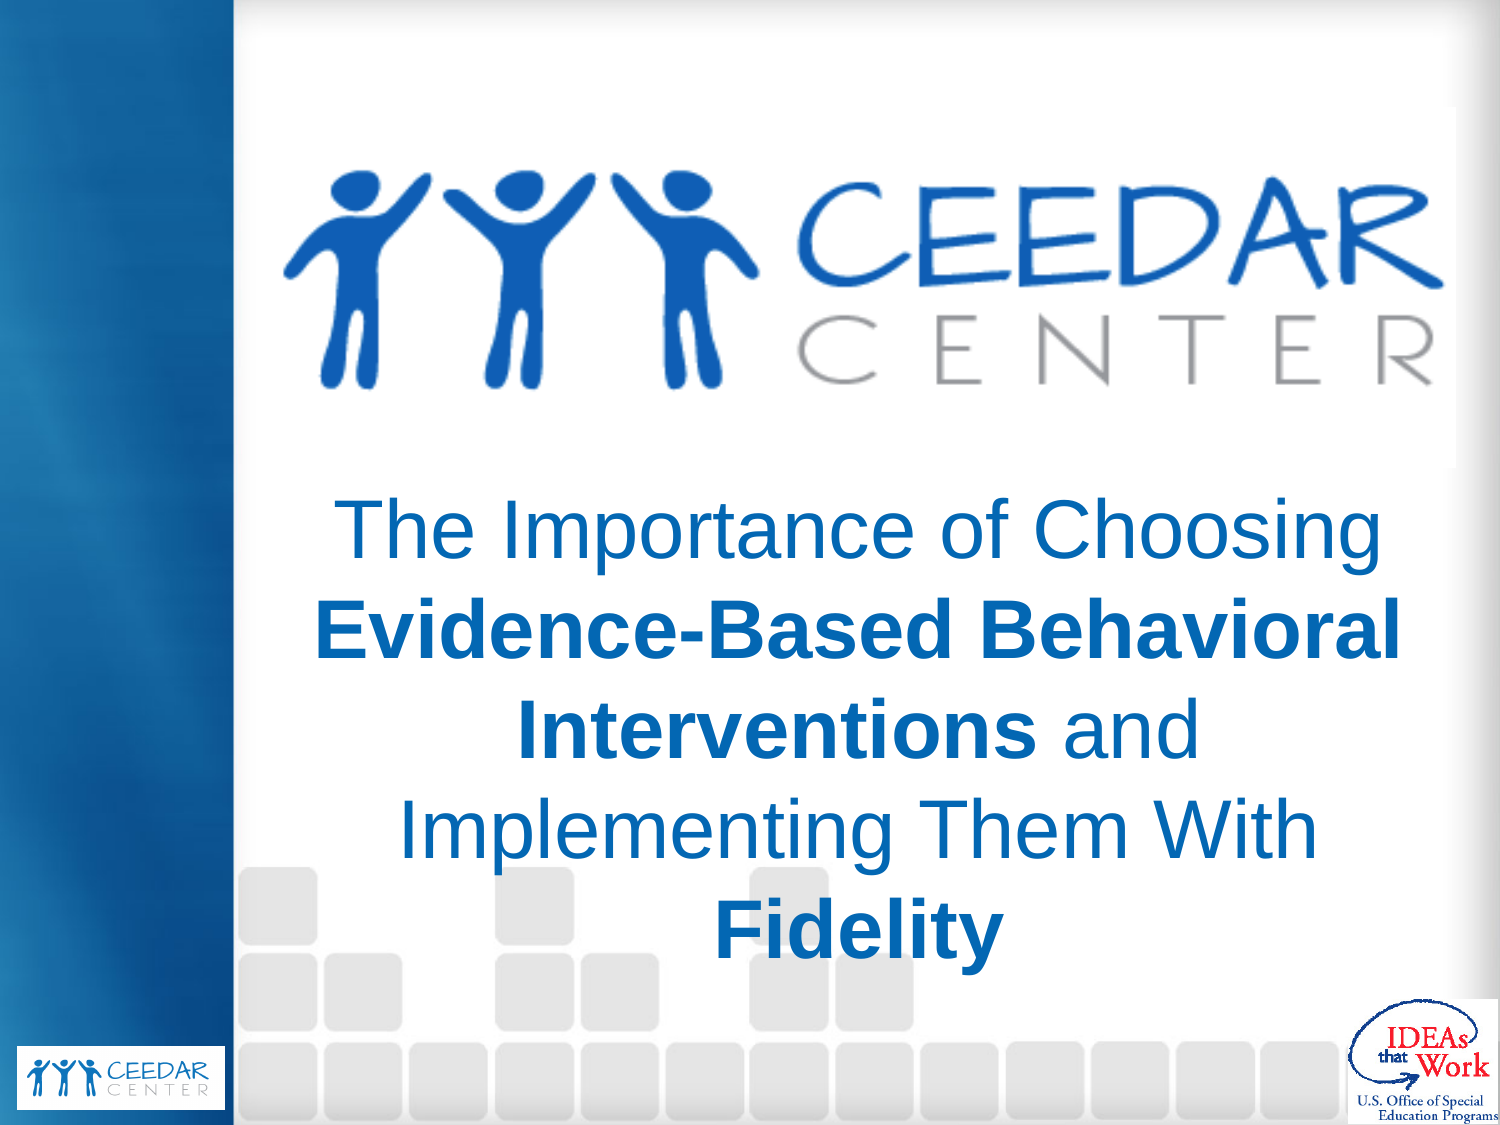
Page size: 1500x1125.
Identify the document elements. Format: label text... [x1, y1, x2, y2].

text_box The Importance of Choosing Evidence-Based Behavioral Interventions and Implementing Them With Fidelity [262, 473, 1456, 912]
picture [0, 0, 1500, 1125]
